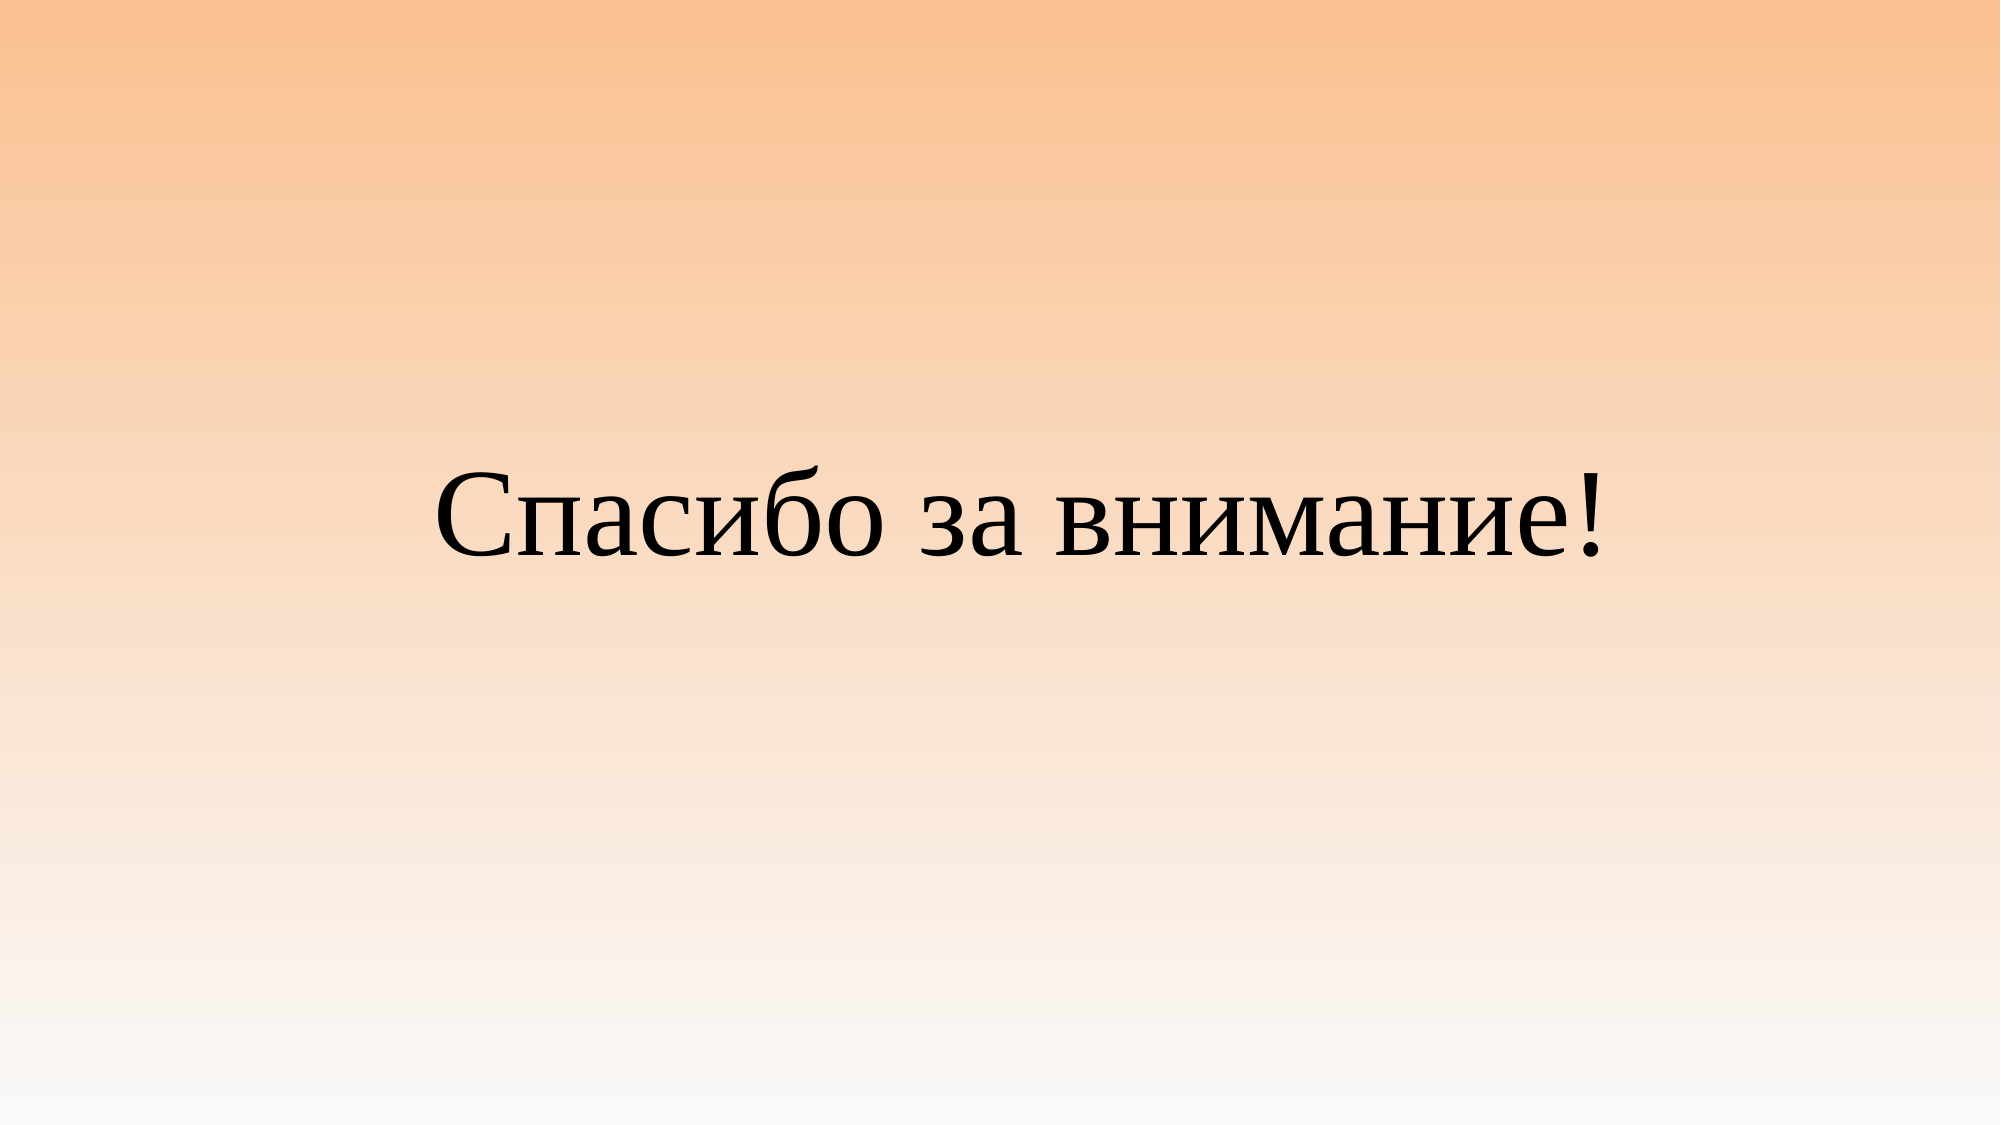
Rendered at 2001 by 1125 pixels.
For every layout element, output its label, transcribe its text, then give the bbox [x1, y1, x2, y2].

title Спасибо за внимание! [160, 406, 1886, 624]
